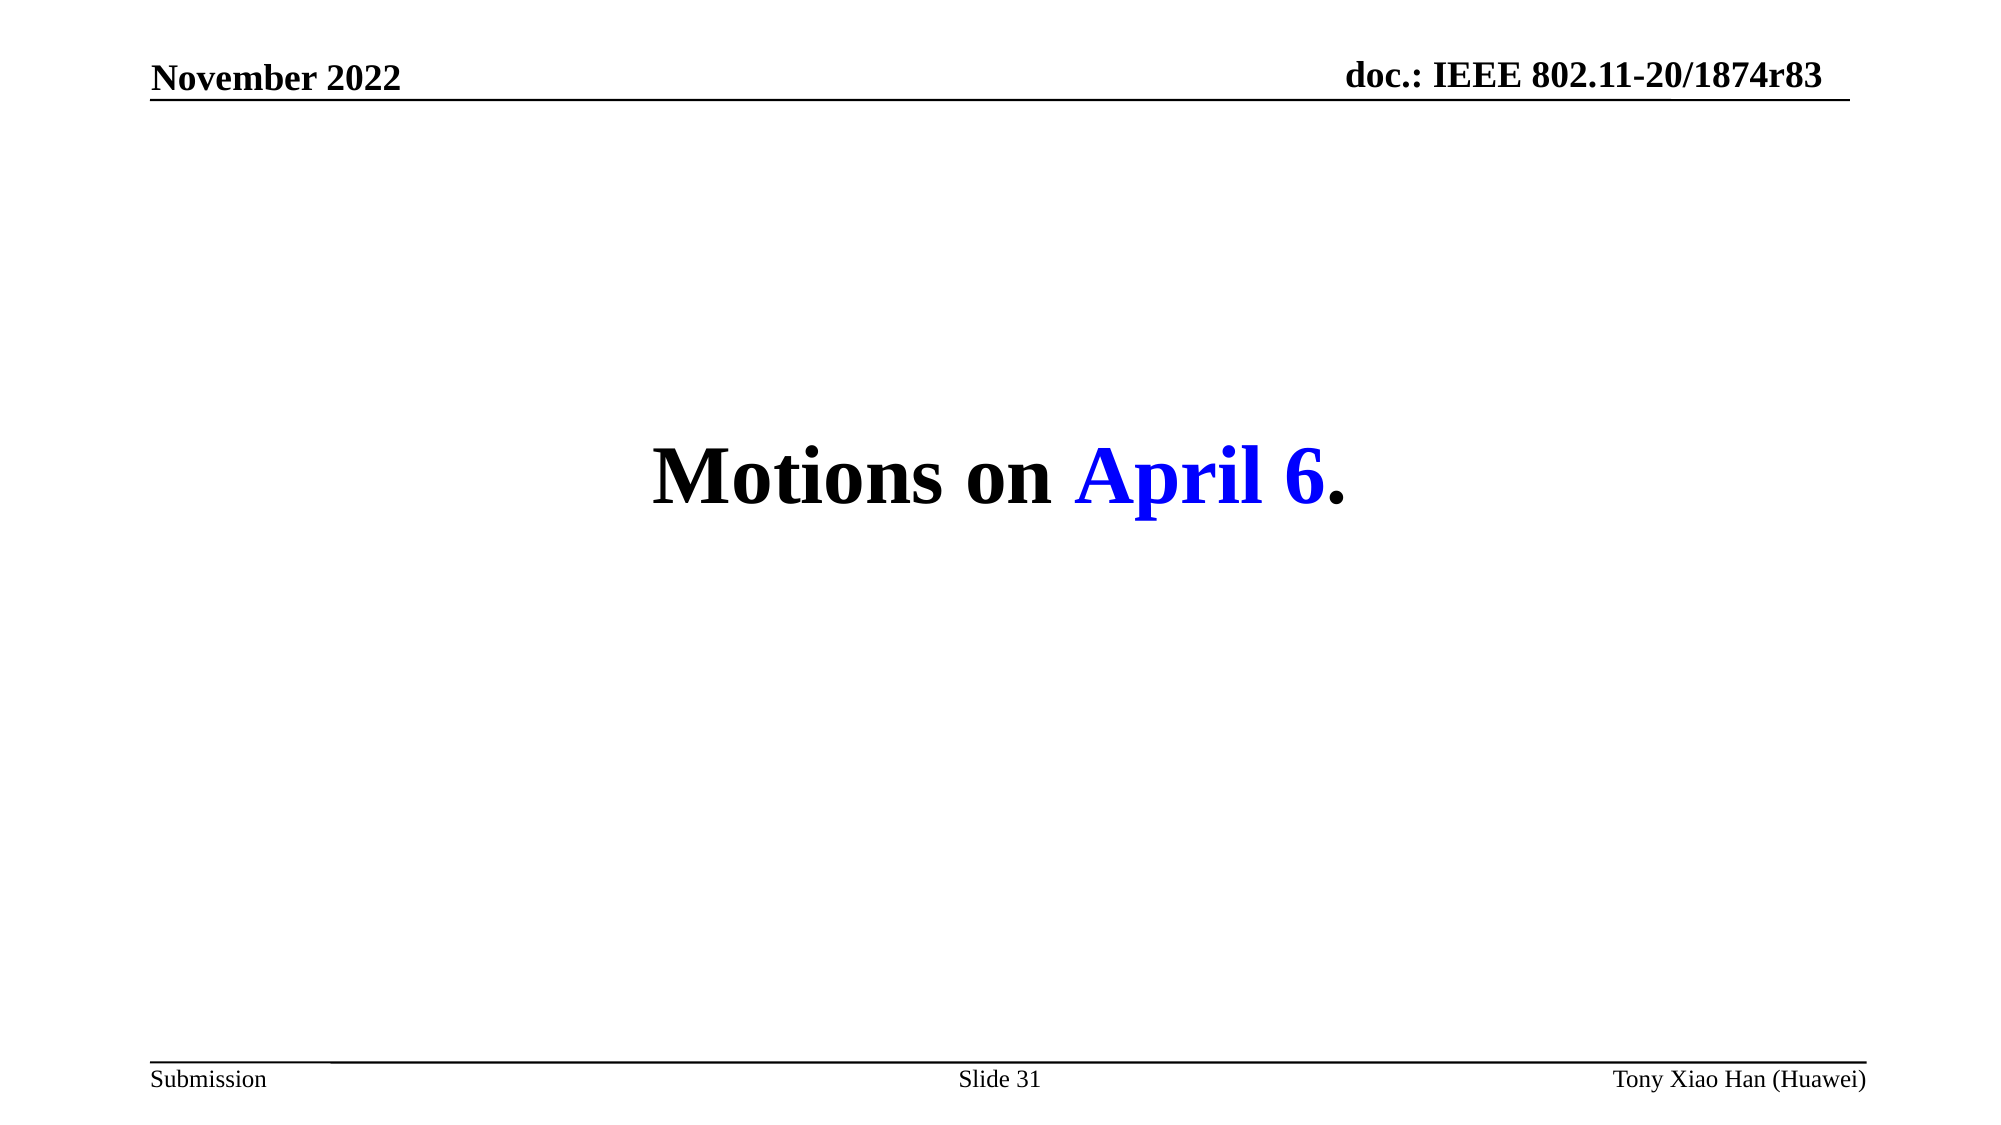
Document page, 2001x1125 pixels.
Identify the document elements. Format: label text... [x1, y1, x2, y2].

text_box Motions on April 6. [362, 412, 1638, 950]
